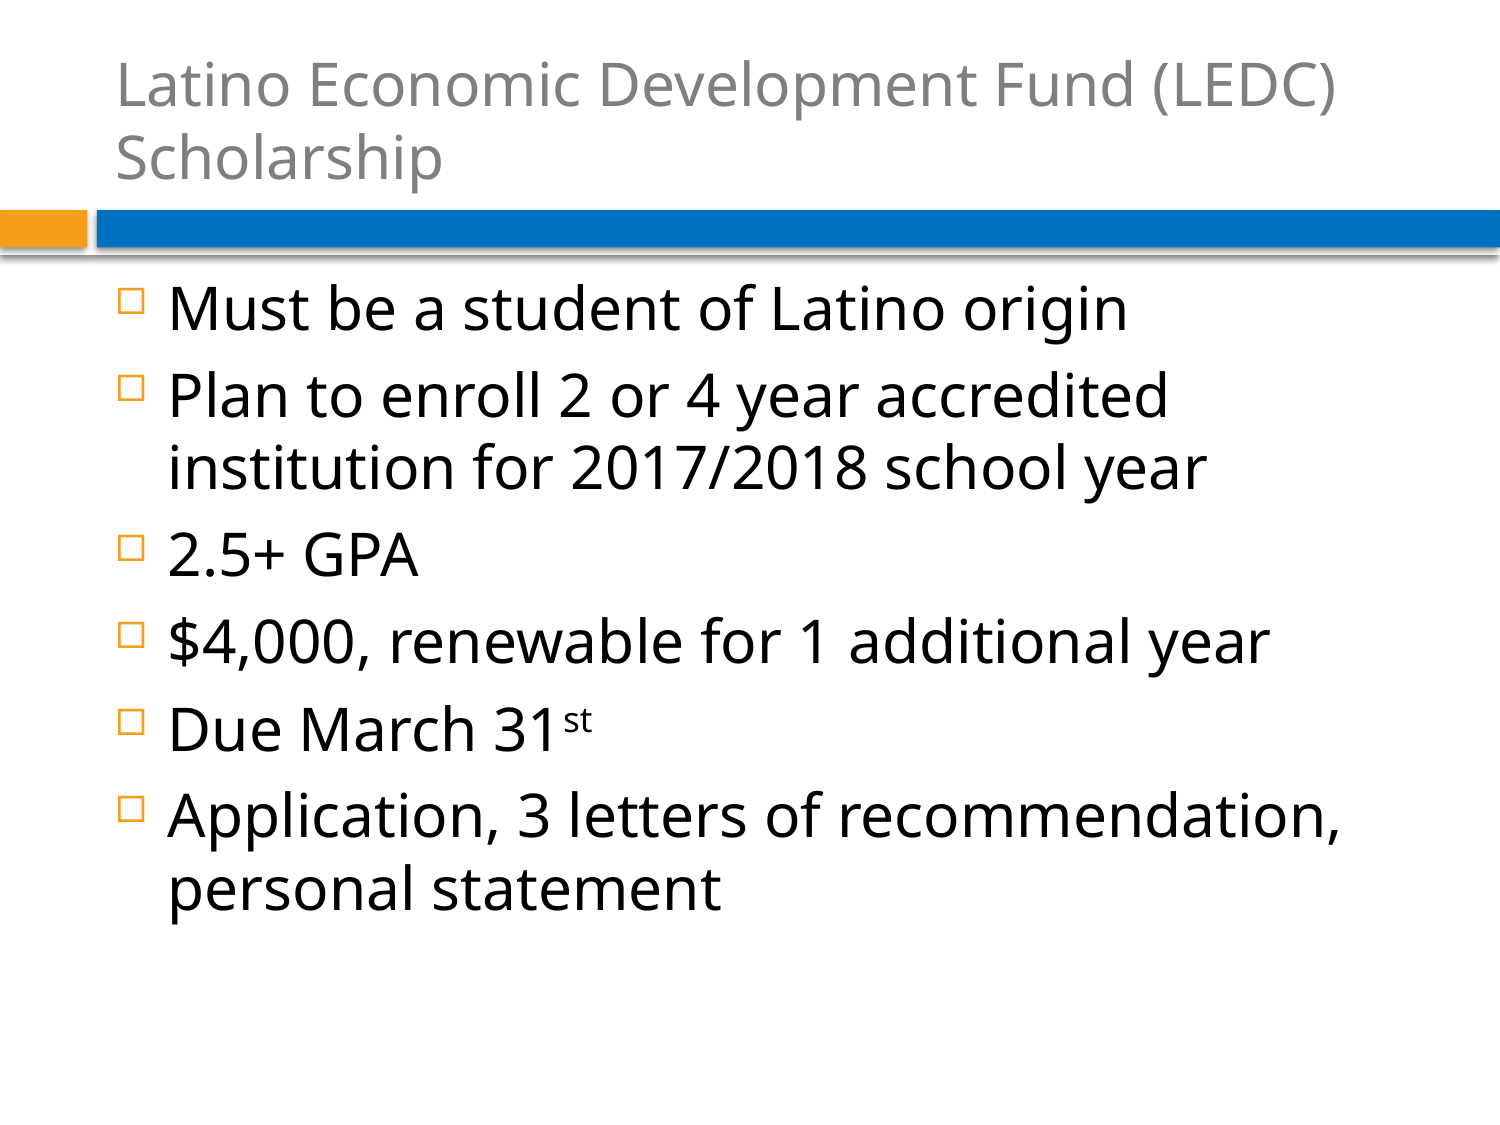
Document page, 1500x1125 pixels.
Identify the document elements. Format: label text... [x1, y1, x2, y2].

list Must be a student of Latino origin Plan to enroll 2 or 4 year accredited institution for 2017/2018 school year 2.5+ GPA $4,000, renewable for 1 additional year Due March 31st Application, 3 letters of recommendation, personal statement [100, 262, 1438, 1000]
title Latino Economic Development Fund (LEDC) Scholarship [100, 37, 1438, 200]
